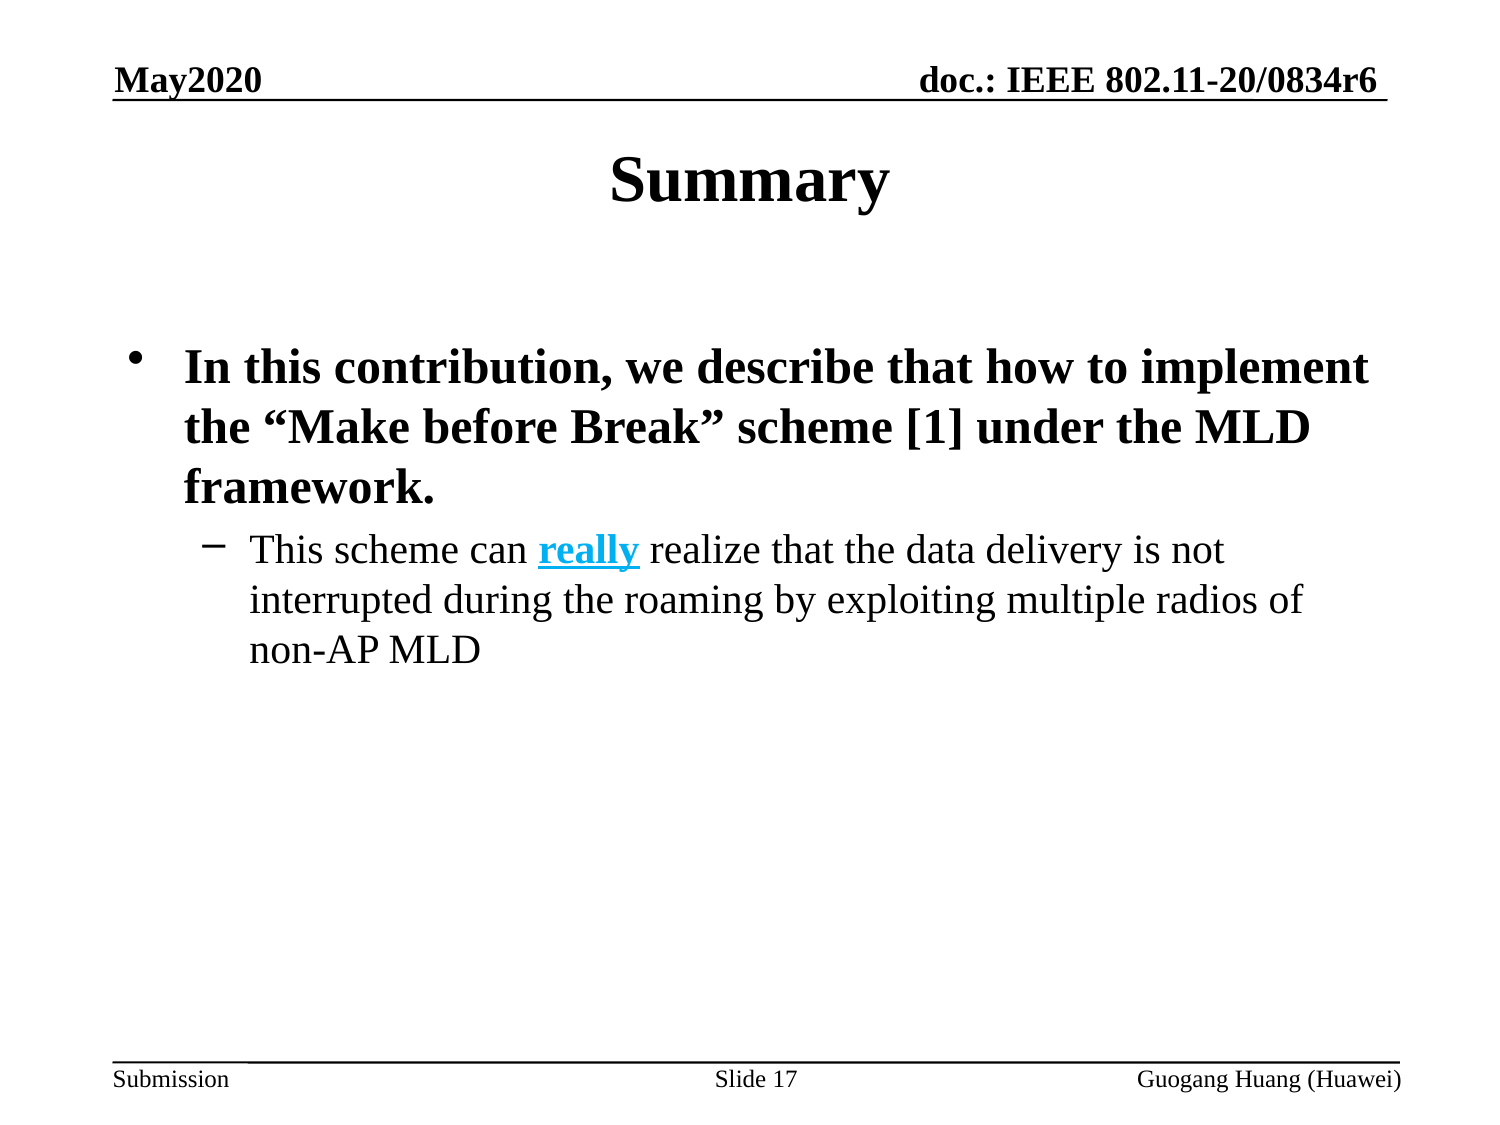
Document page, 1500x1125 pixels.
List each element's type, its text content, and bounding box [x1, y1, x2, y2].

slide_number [114, 54, 264, 101]
slide_number Slide 17 [712, 1061, 800, 1093]
list In this contribution, we describe that how to implement the “Make before Break” scheme [1] under the MLD framework. This scheme can really realize that the data delivery is not interrupted during the roaming by exploiting multiple radios of non-AP MLD [112, 326, 1388, 1002]
text_box Summary [112, 112, 1388, 238]
footer Guogang Huang (Huawei) [1133, 1061, 1402, 1093]
